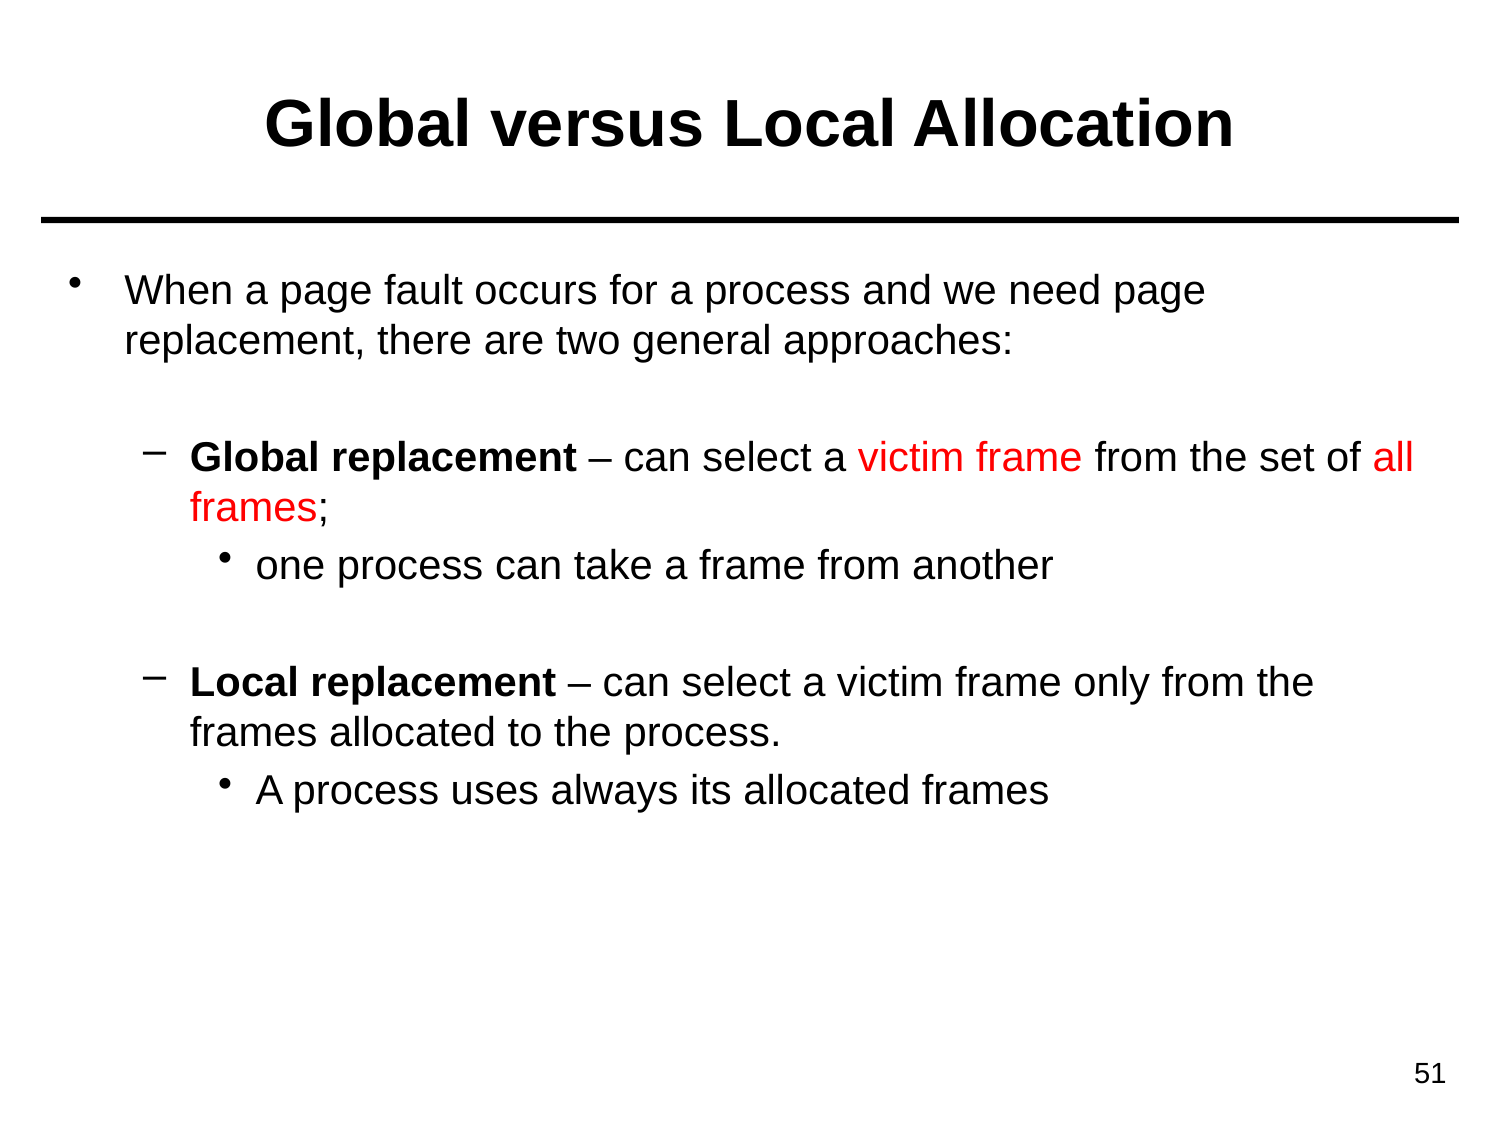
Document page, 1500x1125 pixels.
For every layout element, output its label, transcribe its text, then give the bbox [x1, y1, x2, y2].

list When a page fault occurs for a process and we need page replacement, there are two general approaches: Global replacement – can select a victim frame from the set of all frames; one process can take a frame from another Local replacement – can select a victim frame only from the frames allocated to the process. A process uses always its allocated frames [53, 255, 1447, 1024]
title Global versus Local Allocation [53, 26, 1447, 214]
slide_number 51 [1305, 1046, 1462, 1098]
